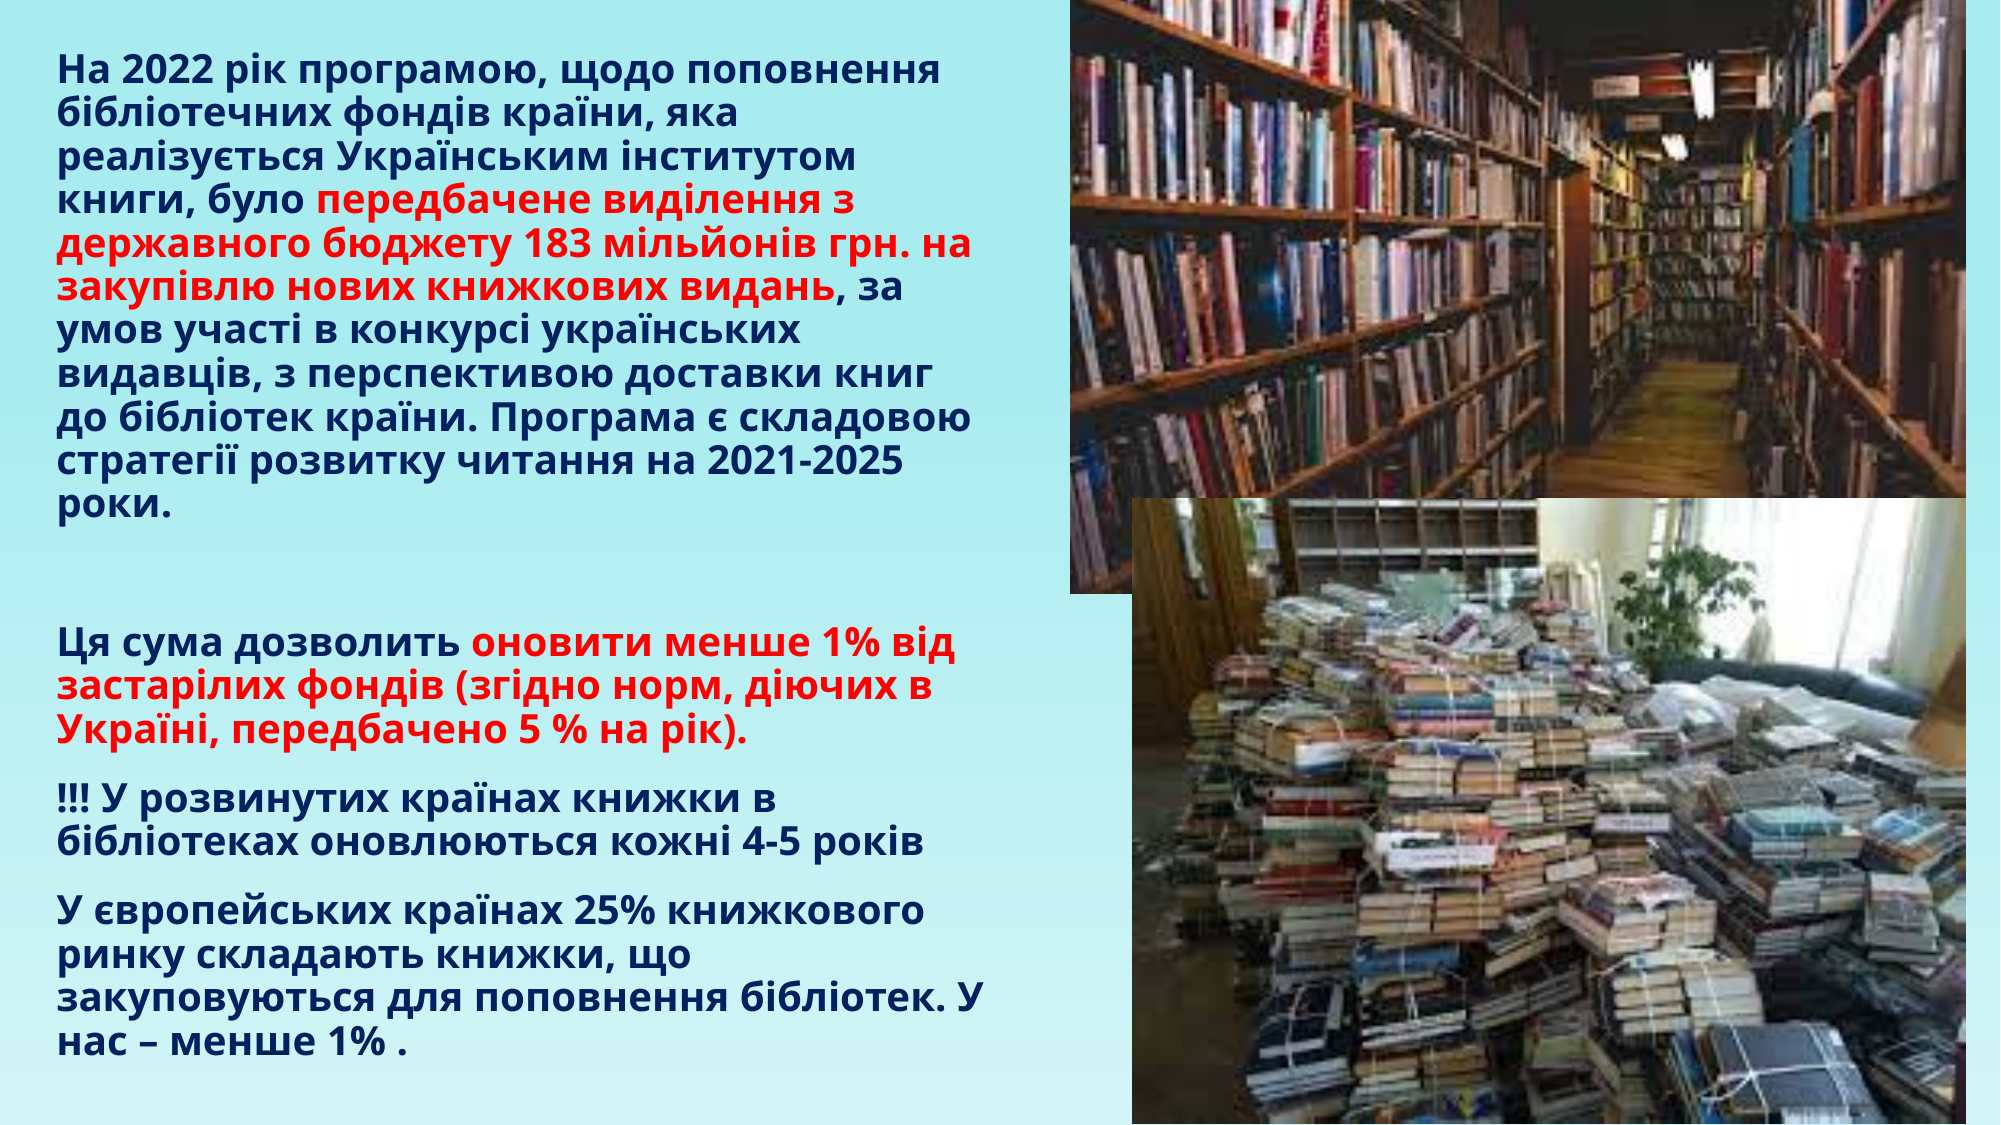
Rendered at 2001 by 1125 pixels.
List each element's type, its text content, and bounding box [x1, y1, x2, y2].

picture [1070, 0, 1966, 1124]
list На 2022 рік програмою, щодо поповнення бібліотечних фондів країни, яка реалізується Українським інститутом книги, було передбачене виділення з державного бюджету 183 мільйонів грн. на закупівлю нових книжкових видань, за умов участі в конкурсі українських видавців, з перспективою доставки книг до бібліотек країни. Програма є складовою стратегії розвитку читання на 2021-2025 роки. Ця сума дозволить оновити менше 1% від застарілих фондів (згідно норм, діючих в Україні, передбачено 5 % на рік). !!! У розвинутих країнах книжки в бібліотеках оновлюються кожні 4-5 років У європейських країнах 25% книжкового ринку складають книжки, що закуповуються для поповнення бібліотек. У нас – менше 1% . [34, 41, 1000, 1084]
